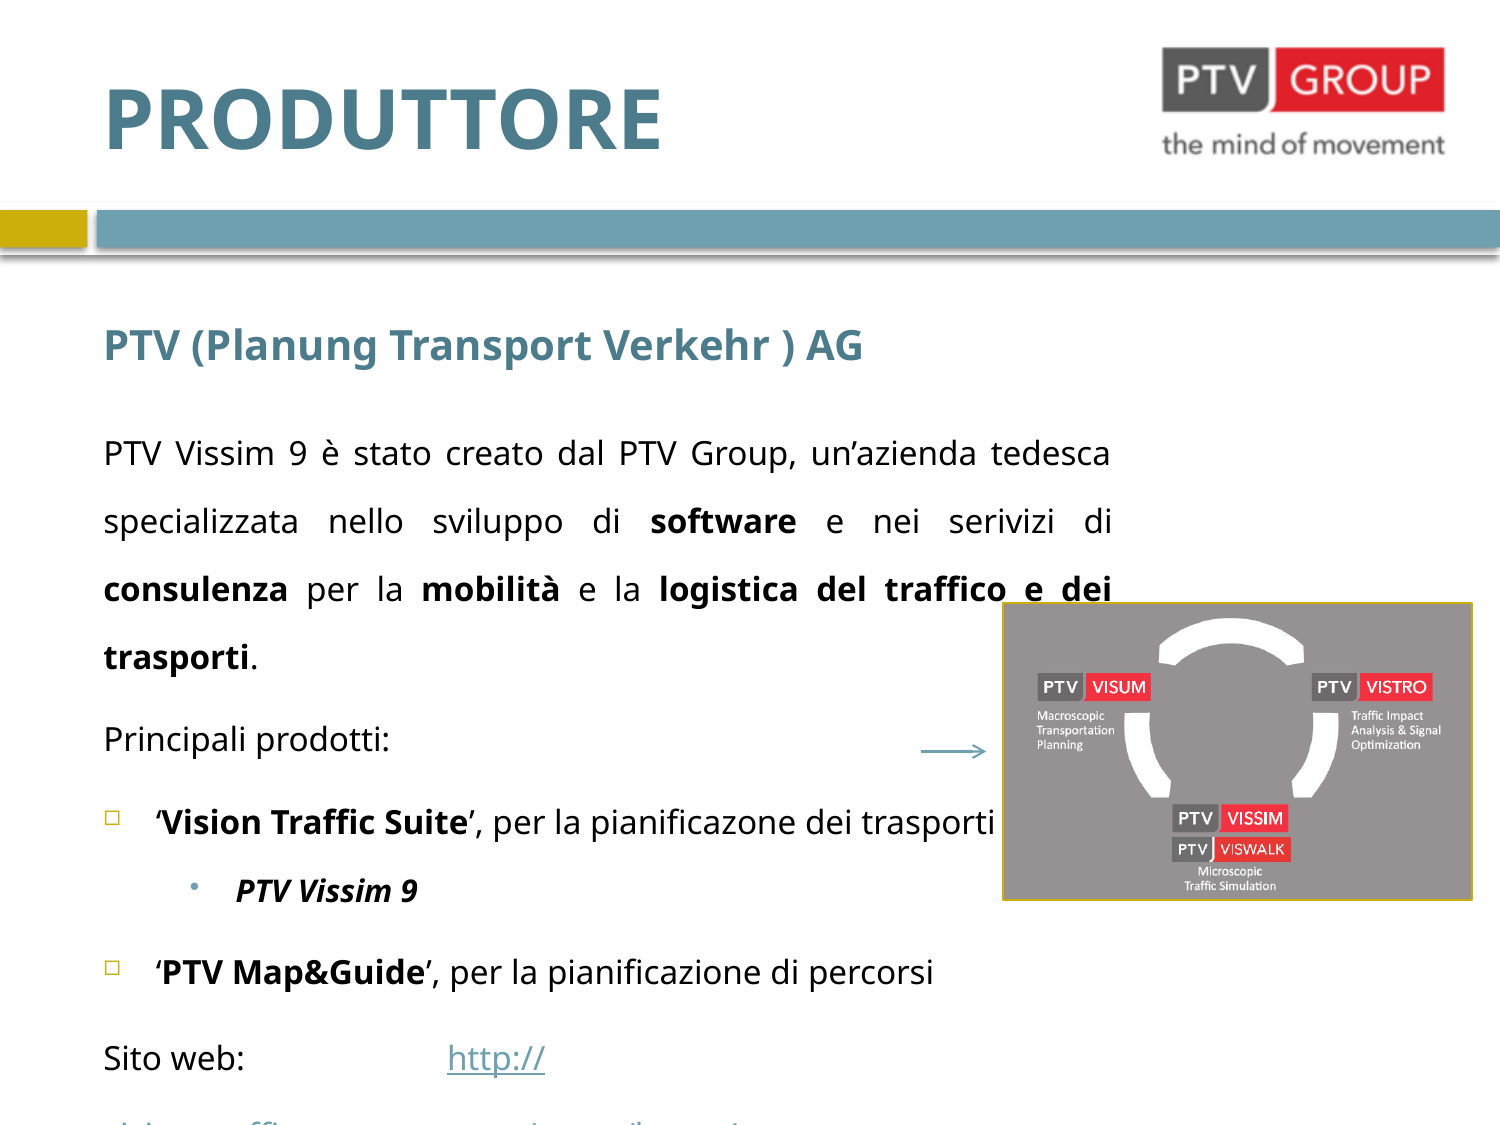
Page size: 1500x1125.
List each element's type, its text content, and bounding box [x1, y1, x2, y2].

picture [1003, 603, 1471, 900]
list PTV (Planung Transport Verkehr ) AG [88, 290, 1081, 396]
list PTV Vissim 9 è stato creato dal PTV Group, un’azienda tedesca specializzata nello sviluppo di software e nei serivizi di consulenza per la mobilità e la logistica del traffico e dei trasporti. Principali prodotti: ‘Vision Traffic Suite’, per la pianificazone dei trasporti PTV Vissim 9 ‘PTV Map&Guide’, per la pianificazione di percorsi Sito web: http://vision-traffic.ptvgroup.com/en-us/home/ Versione completa a pagamento, demo di 30 giorni disponibile per studenti. [88, 397, 1128, 1083]
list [1151, 0, 1465, 201]
title PRODUTTORE [87, 44, 1145, 188]
